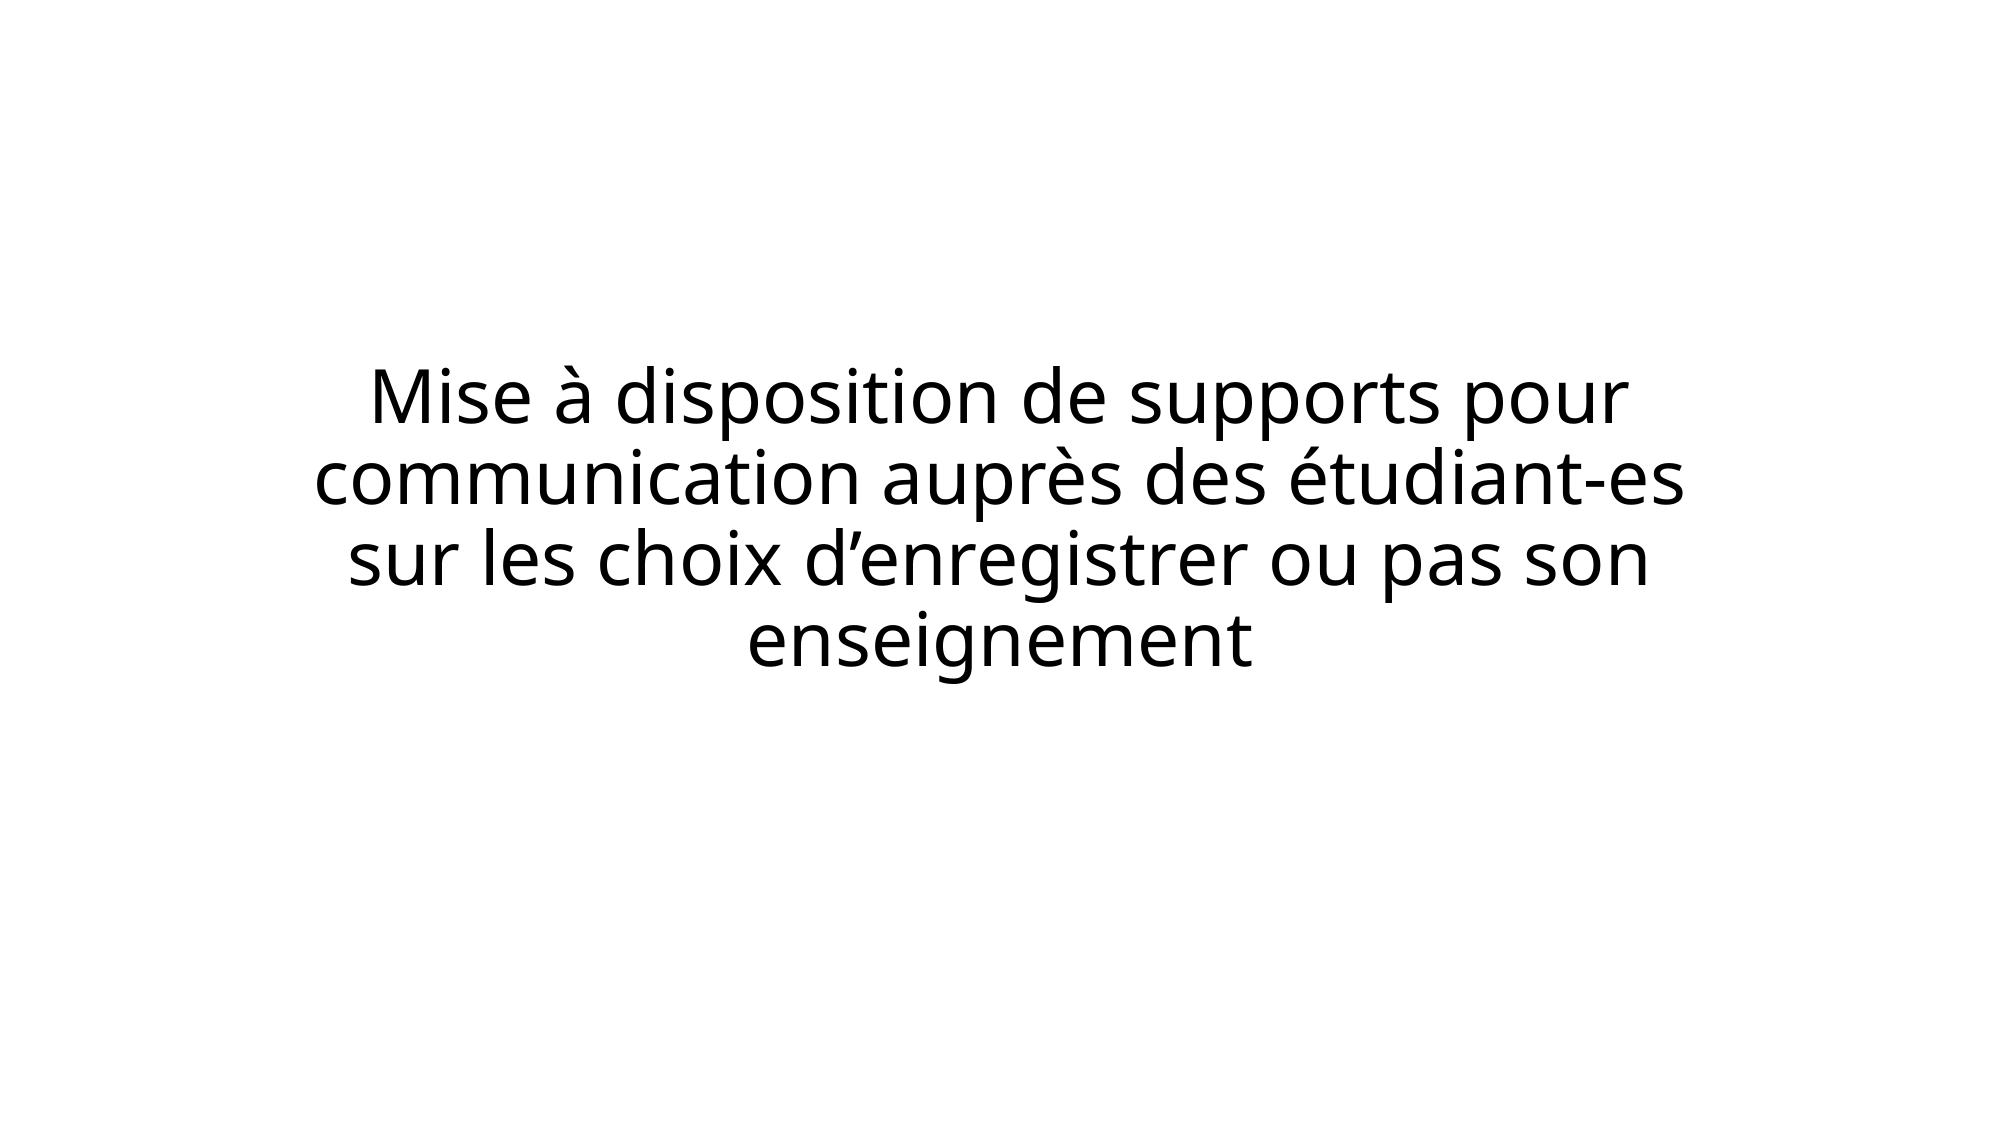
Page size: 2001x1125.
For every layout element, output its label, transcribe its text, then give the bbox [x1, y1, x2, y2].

title Mise à disposition de supports pour communication auprès des étudiant-es sur les choix d’enregistrer ou pas son enseignement [249, 298, 1750, 691]
